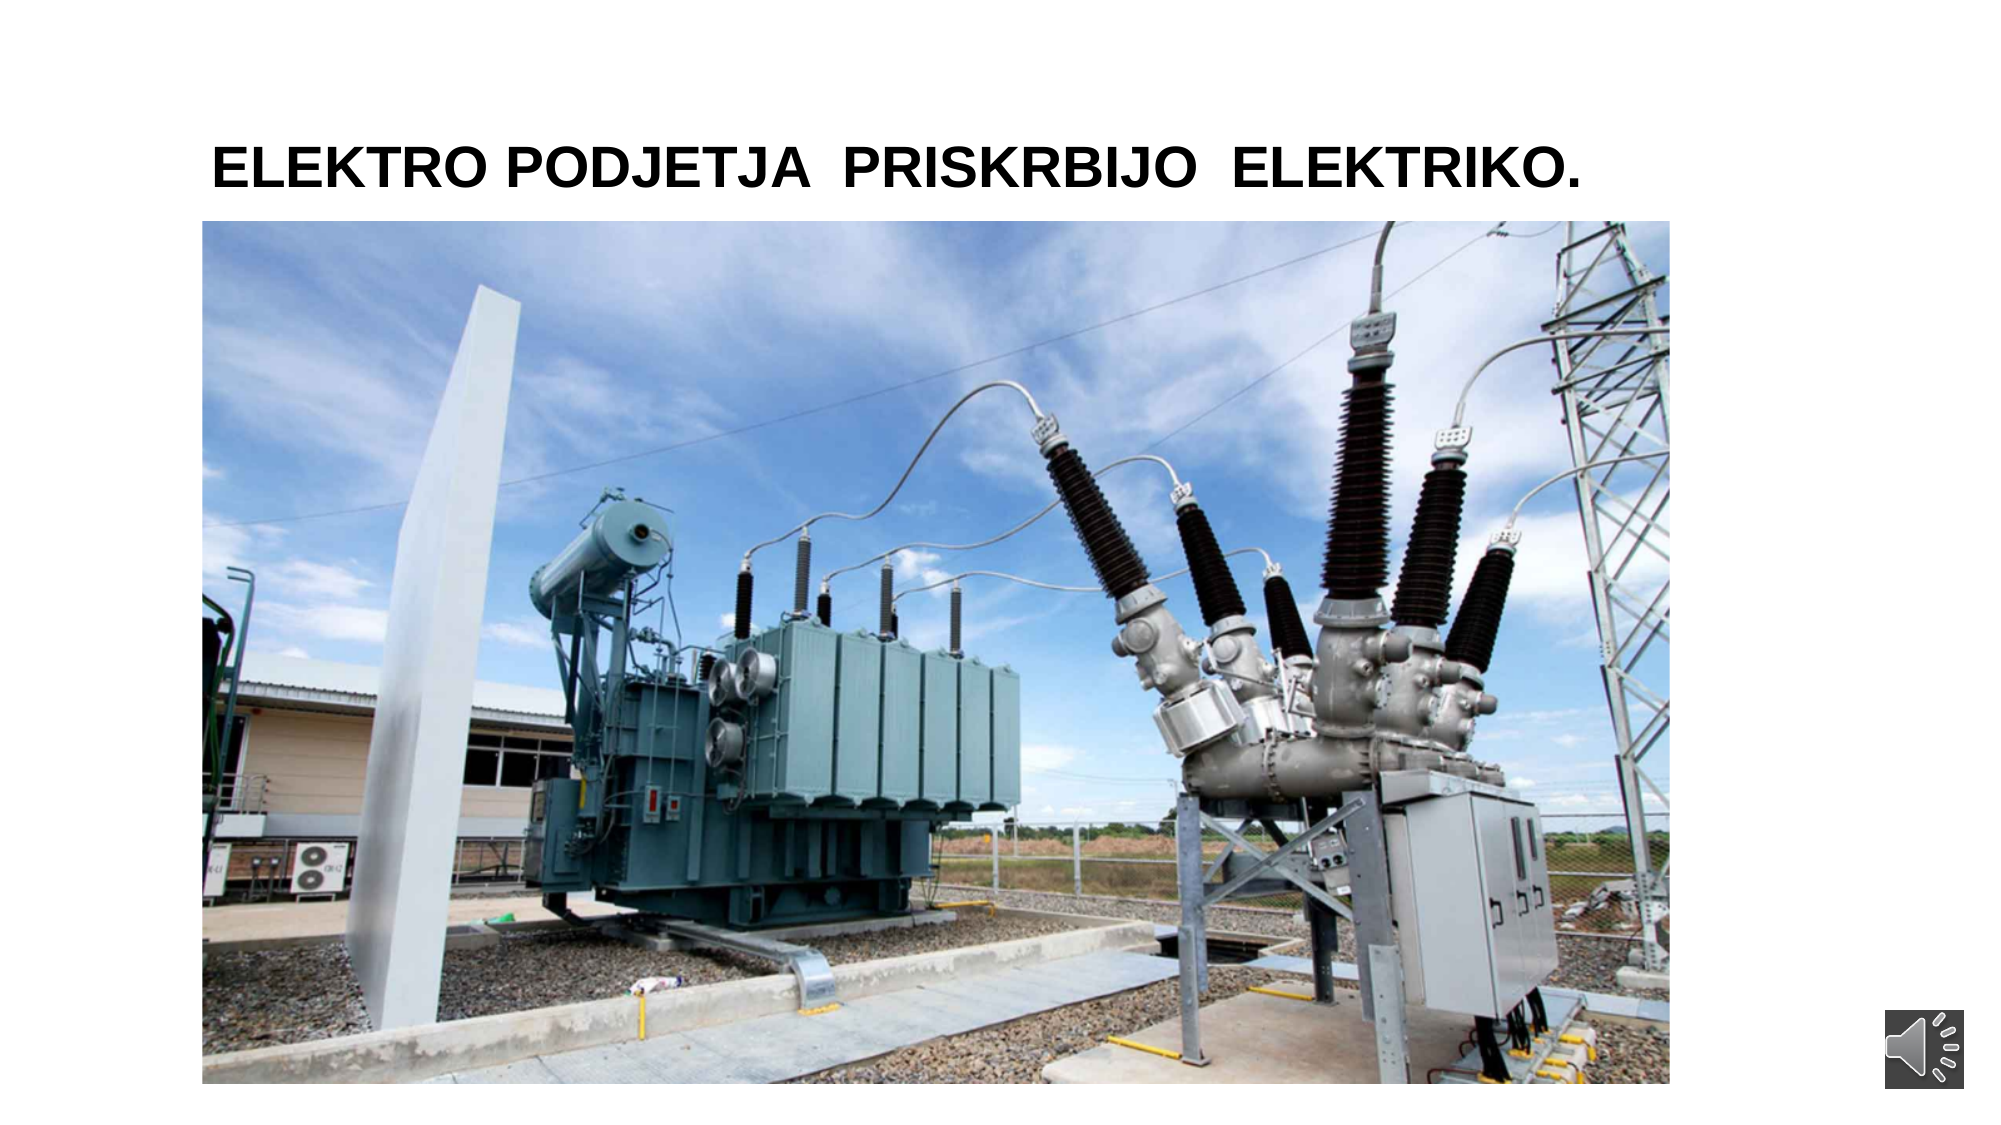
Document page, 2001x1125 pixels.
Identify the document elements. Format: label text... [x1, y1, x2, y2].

title ELEKTRO PODJETJA PRISKRBIJO ELEKTRIKO. [17, 59, 1961, 278]
picture [202, 221, 1670, 1085]
picture [1884, 1009, 1965, 1090]
